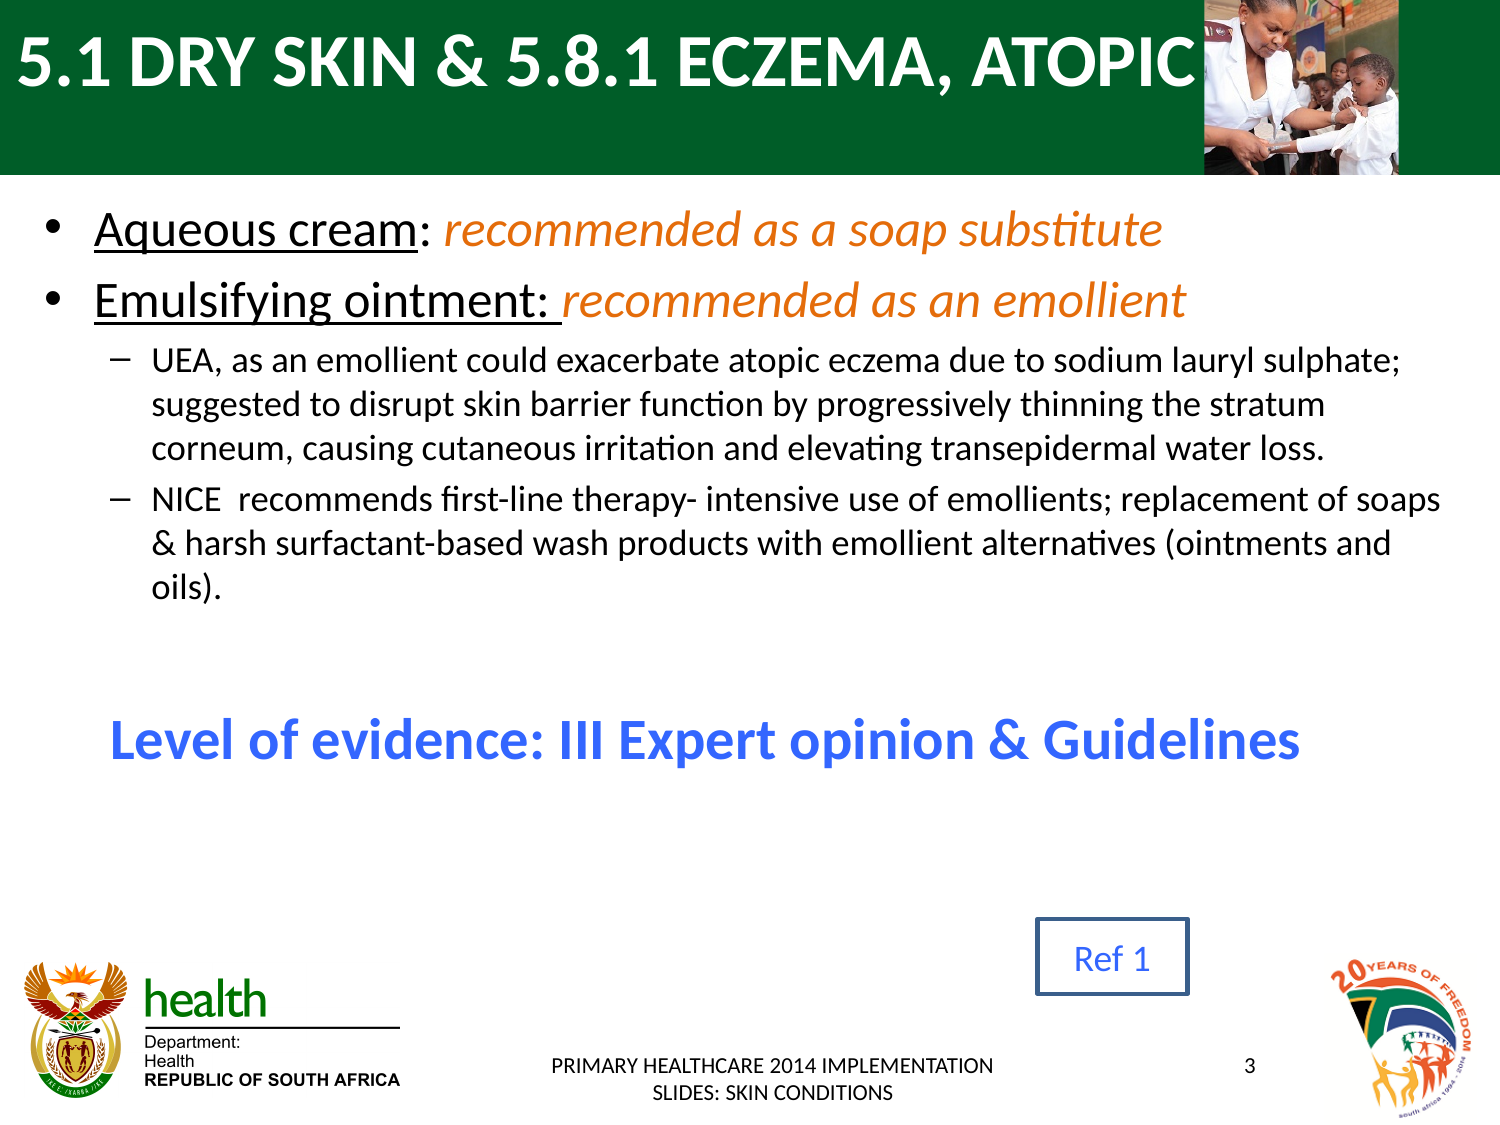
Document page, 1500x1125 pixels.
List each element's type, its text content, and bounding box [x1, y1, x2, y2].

title 5.1 DRY SKIN & 5.8.1 ECZEMA, ATOPIC [1, 4, 1352, 192]
slide_number 3 [1074, 1042, 1425, 1103]
footer PRIMARY HEALTHCARE 2014 IMPLEMENTATION SLIDES: SKIN CONDITIONS [512, 1042, 1034, 1103]
picture [1324, 953, 1477, 1125]
list Aqueous cream: recommended as a soap substitute Emulsifying ointment: recommended as an emollient UEA, as an emollient could exacerbate atopic eczema due to sodium lauryl sulphate; suggested to disrupt skin barrier function by progressively thinning the stratum corneum, causing cutaneous irritation and elevating transepidermal water loss. NICE recommends first-line therapy- intensive use of emollients; replacement of soaps & harsh surfactant-based wash products with emollient alternatives (ointments and oils). Level of evidence: III Expert opinion & Guidelines [29, 187, 1459, 787]
picture [24, 962, 400, 1098]
text_box Ref 1 [1035, 917, 1190, 996]
picture [1204, 0, 1399, 175]
